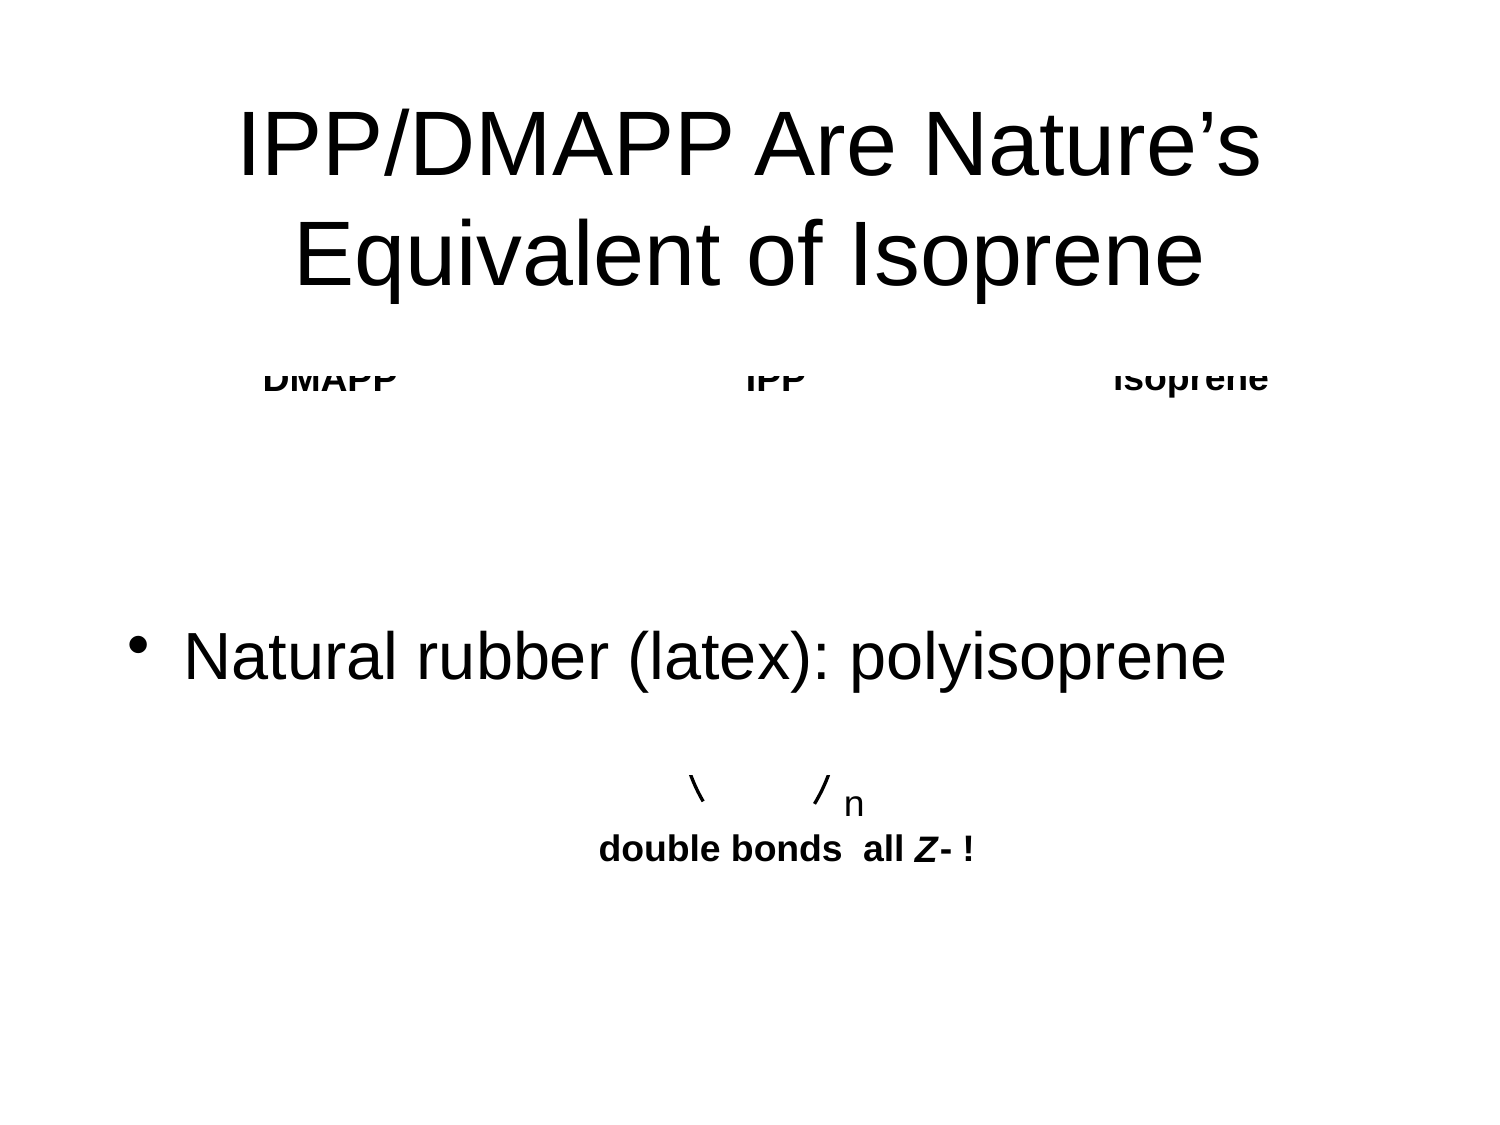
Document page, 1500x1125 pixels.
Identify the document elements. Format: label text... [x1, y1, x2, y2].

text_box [551, 775, 1025, 1022]
title IPP/DMAPP Are Nature’s Equivalent of Isoprene [112, 99, 1388, 288]
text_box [216, 375, 1277, 540]
list Natural rubber (latex): polyisoprene [112, 324, 1388, 1000]
